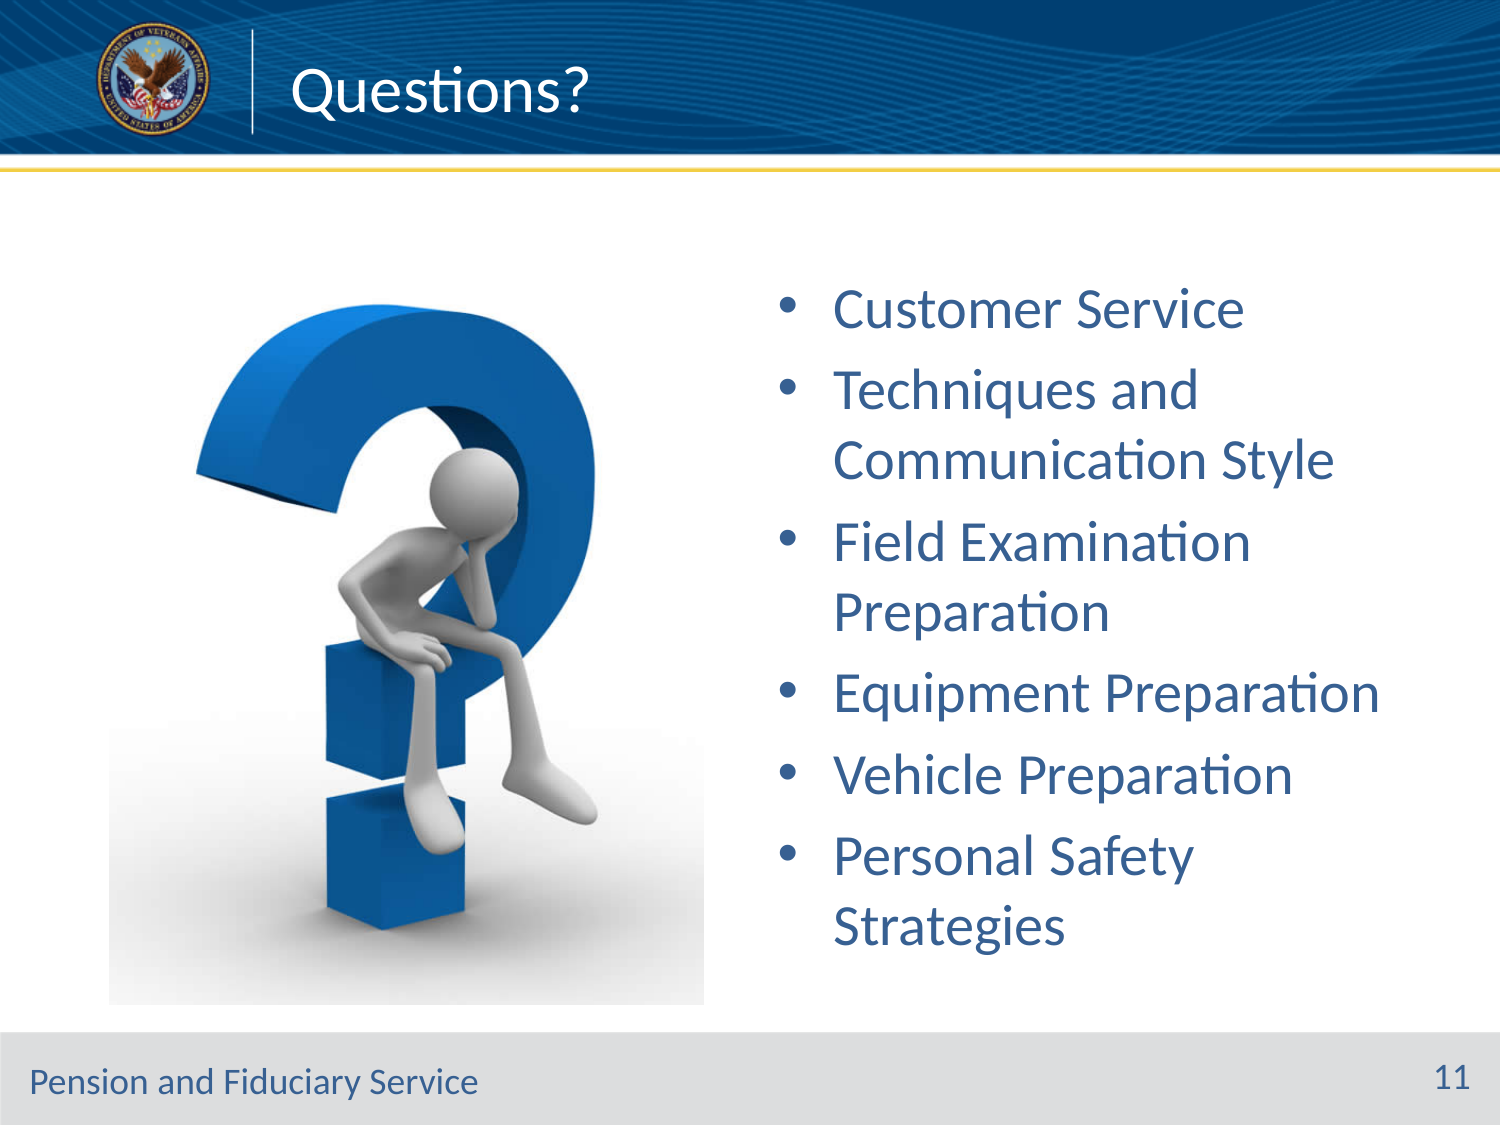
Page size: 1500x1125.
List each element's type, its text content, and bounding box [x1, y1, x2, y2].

list Customer Service Techniques and Communication Style Field Examination Preparation Equipment Preparation Vehicle Preparation Personal Safety Strategies [762, 262, 1425, 1005]
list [108, 262, 704, 1006]
picture [0, 1032, 1500, 1125]
picture [0, 0, 1500, 172]
title Questions? [275, 54, 1450, 117]
text_box 11 [1418, 1044, 1500, 1105]
